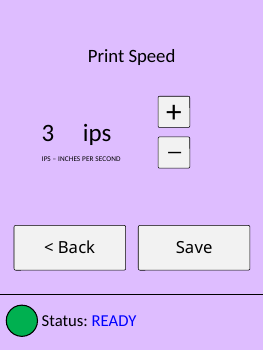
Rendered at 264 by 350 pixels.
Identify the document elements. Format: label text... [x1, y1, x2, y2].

text_box | [156, 139, 190, 171]
text_box + [151, 83, 184, 137]
text_box [157, 135, 191, 169]
text_box [184, 95, 191, 129]
text_box IPS – INCHES PER SECOND [26, 146, 138, 171]
text_box [5, 304, 26, 338]
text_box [138, 225, 250, 271]
text_box Print Speed [0, 36, 264, 74]
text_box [13, 225, 126, 271]
text_box Status: READY [26, 302, 254, 337]
text_box 3 ips [26, 109, 131, 146]
